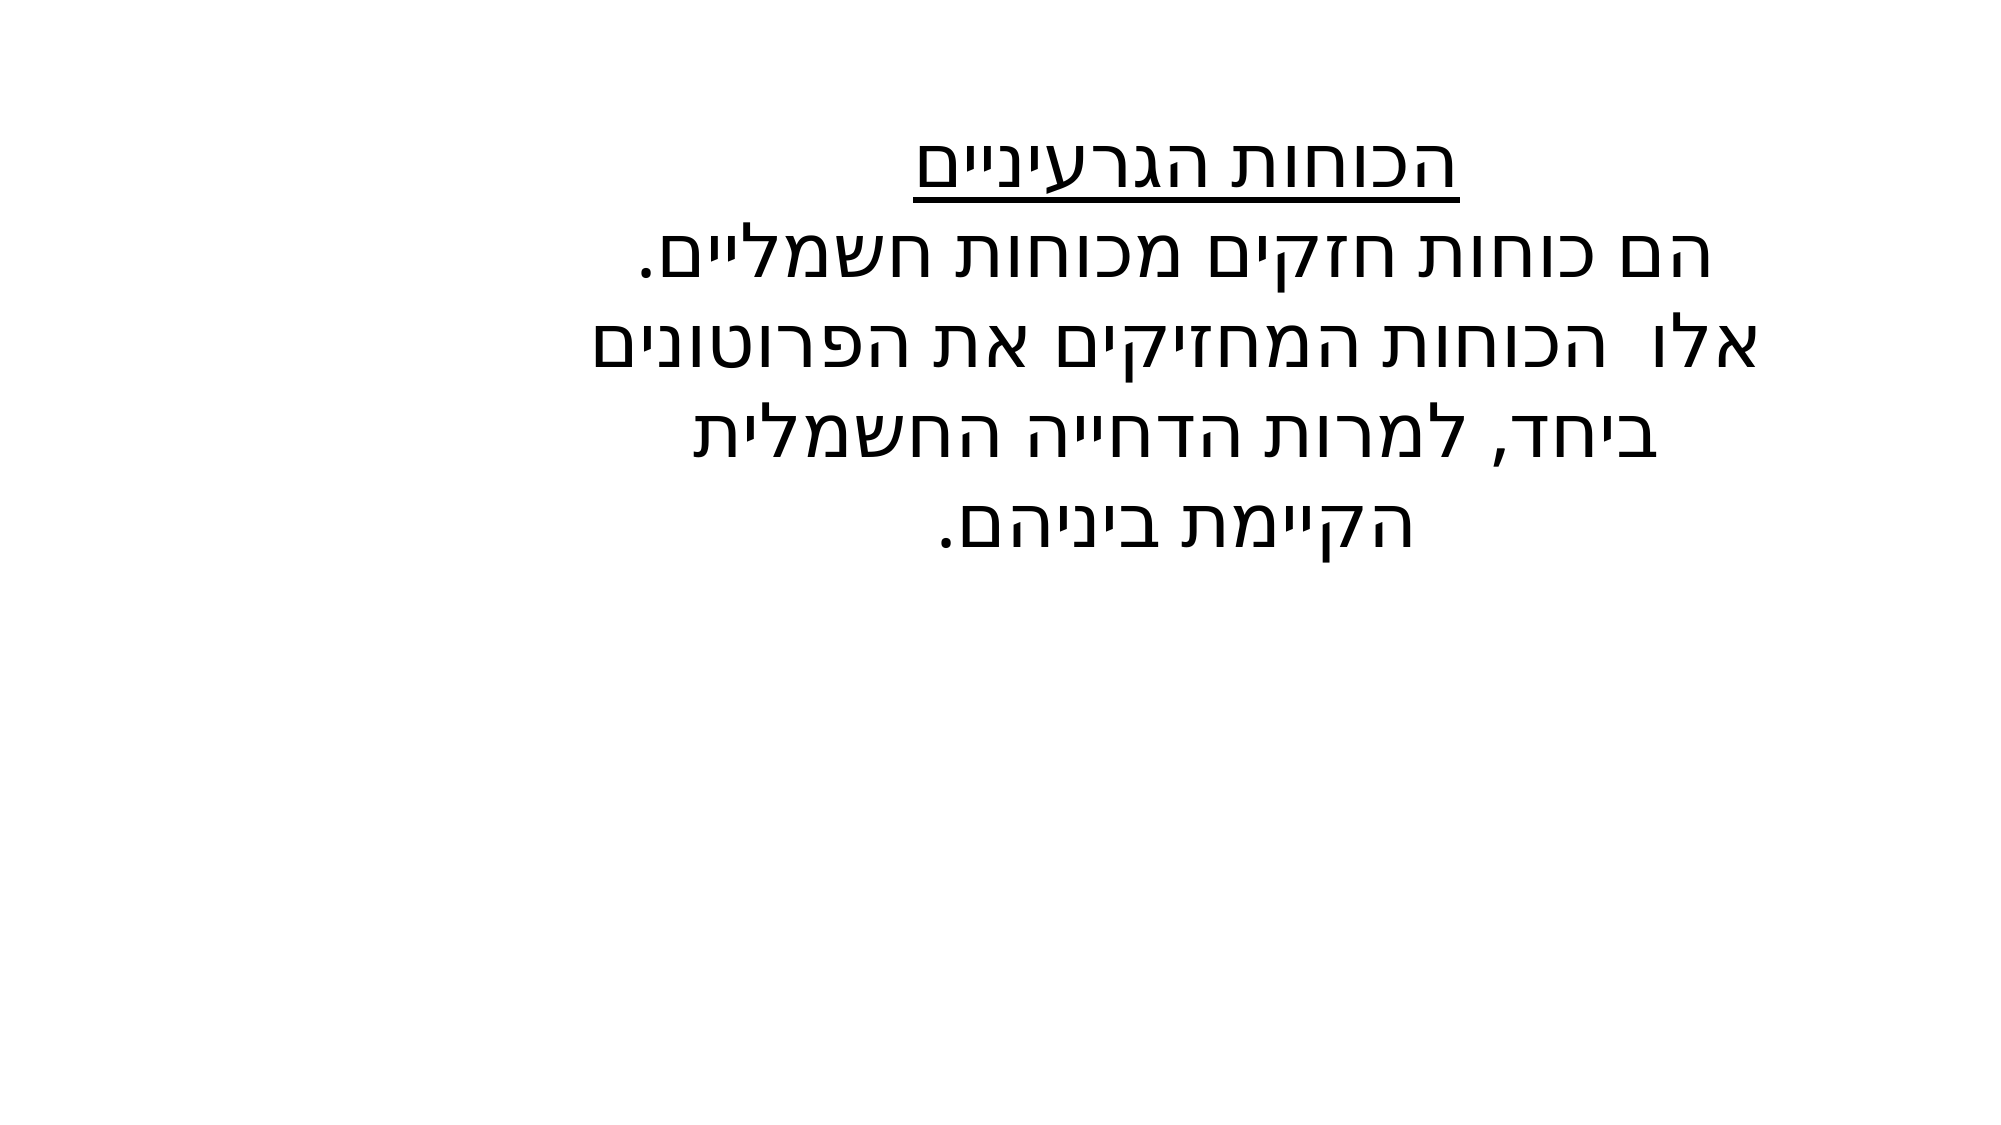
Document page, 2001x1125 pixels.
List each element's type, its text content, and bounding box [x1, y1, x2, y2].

text_box הכוחות הגרעיניים הם כוחות חזקים מכוחות חשמליים. אלו הכוחות המחזיקים את הפרוטונים ביחד, למרות הדחייה החשמלית הקיימת ביניהם. [572, 104, 1782, 570]
